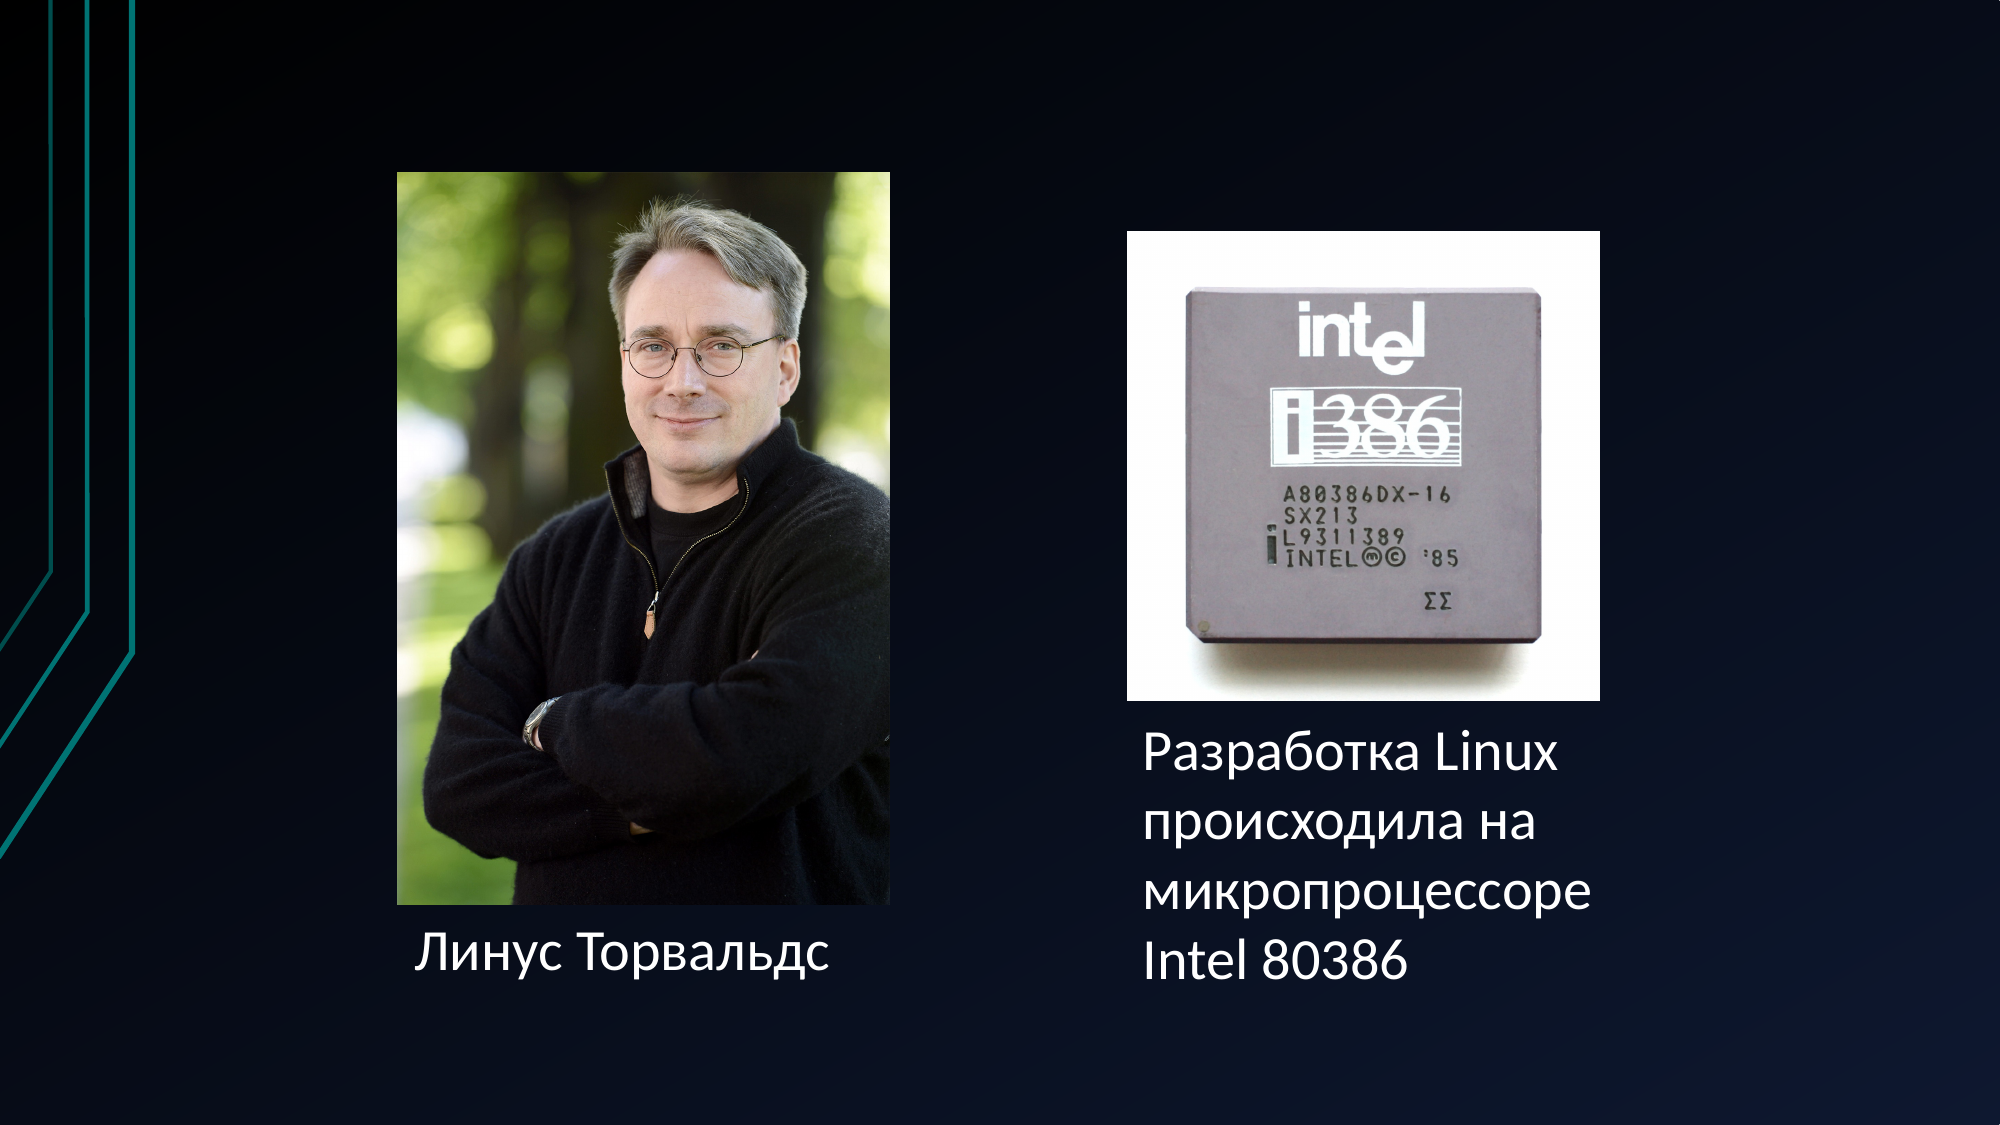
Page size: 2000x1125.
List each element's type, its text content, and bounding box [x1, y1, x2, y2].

text_box Линус Торвальдс [399, 913, 846, 990]
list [396, 172, 890, 905]
picture [1127, 231, 1601, 701]
text_box Разработка Linux происходила на микропроцессоре Intel 80386 [1127, 704, 1695, 999]
